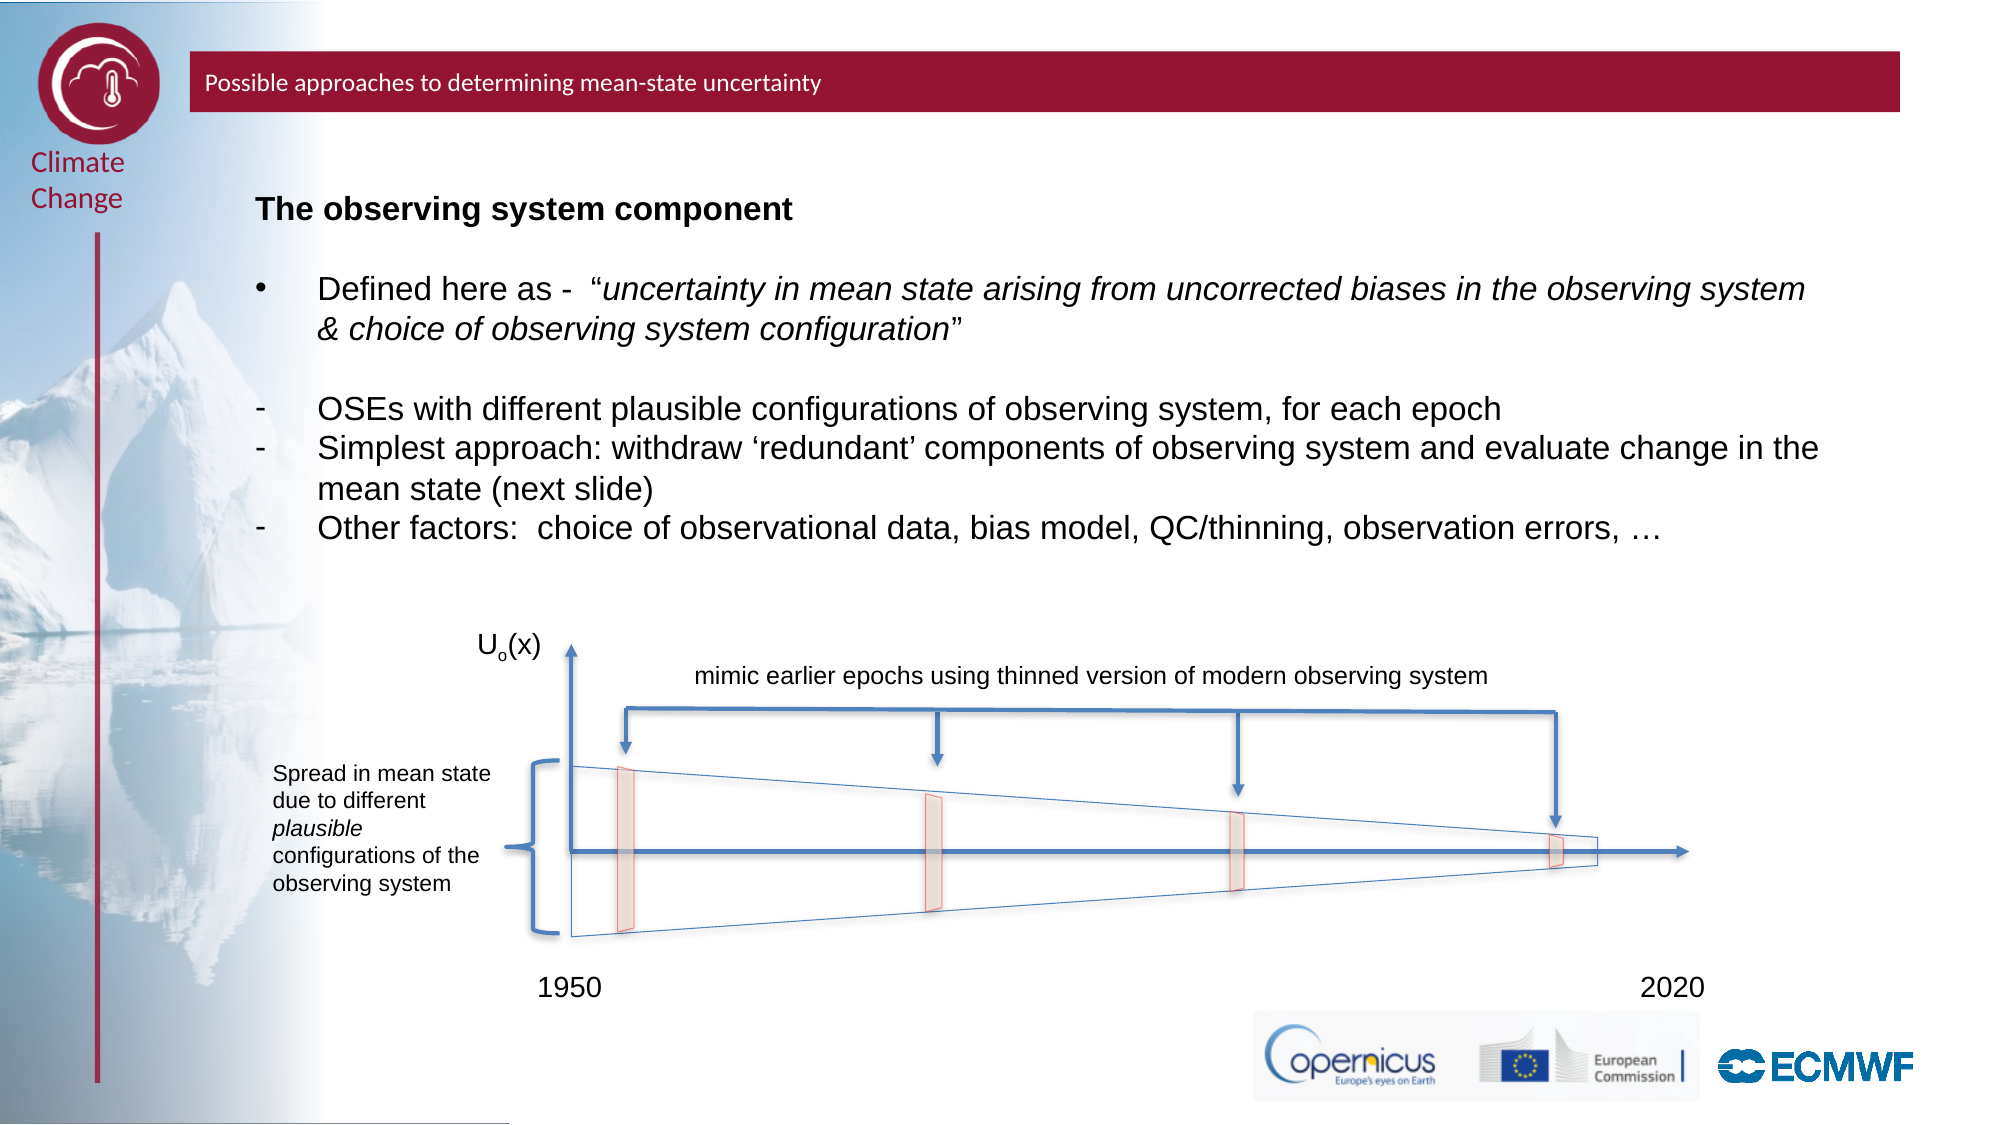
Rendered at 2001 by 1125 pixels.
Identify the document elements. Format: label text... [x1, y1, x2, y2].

picture [1253, 1019, 1700, 1101]
picture [1718, 1049, 1728, 1060]
picture [1718, 1073, 1726, 1083]
title Possible approaches to determining mean-state uncertainty [189, 50, 1901, 113]
picture [1779, 1059, 1795, 1075]
picture [1902, 1059, 1914, 1063]
text_box The observing system component Defined here as - “uncertainty in mean state arising from uncorrected biases in the observing system & choice of observing system configuration” OSEs with different plausible configurations of observing system, for each epoch Simplest approach: withdraw ‘redundant’ components of observing system and evaluate change in the mean state (next slide) Other factors: choice of observational data, bias model, QC/thinning, observation errors, … [245, 177, 1845, 597]
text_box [264, 617, 1717, 1019]
picture [25, 4, 171, 155]
picture [1729, 1049, 1914, 1083]
